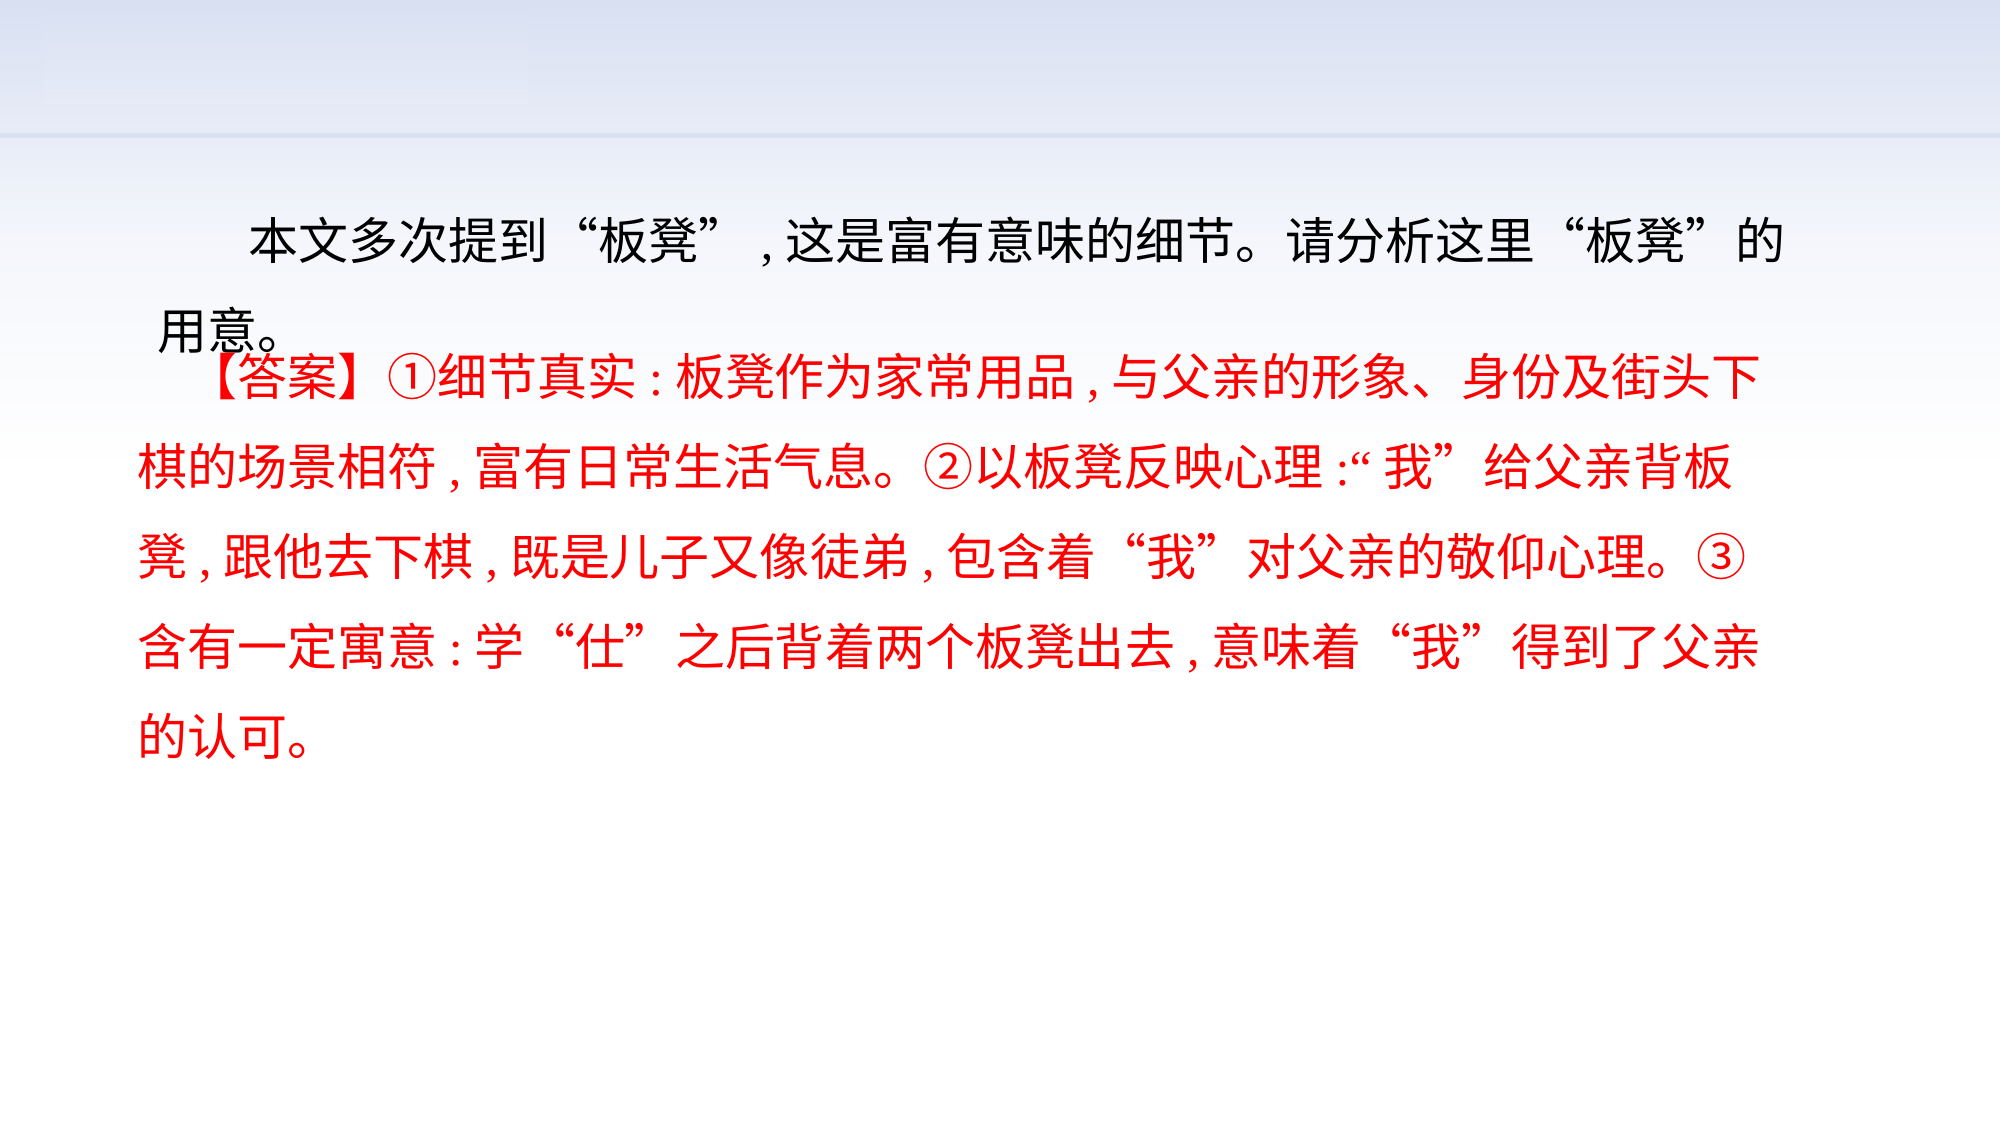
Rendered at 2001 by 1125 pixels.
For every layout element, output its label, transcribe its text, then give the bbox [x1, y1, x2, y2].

text_box 本文多次提到“板凳”,这是富有意味的细节。请分析这里“板凳”的用意。 [143, 171, 1837, 289]
text_box 【答案】①细节真实:板凳作为家常用品,与父亲的形象、身份及街头下棋的场景相符,富有日常生活气息。②以板凳反映心理:“我”给父亲背板凳,跟他去下棋,既是儿子又像徒弟,包含着“我”对父亲的敬仰心理。③含有一定寓意:学“仕”之后背着两个板凳出去,意味着“我”得到了父亲的认可。 [122, 307, 1793, 580]
picture [0, 0, 2000, 1125]
